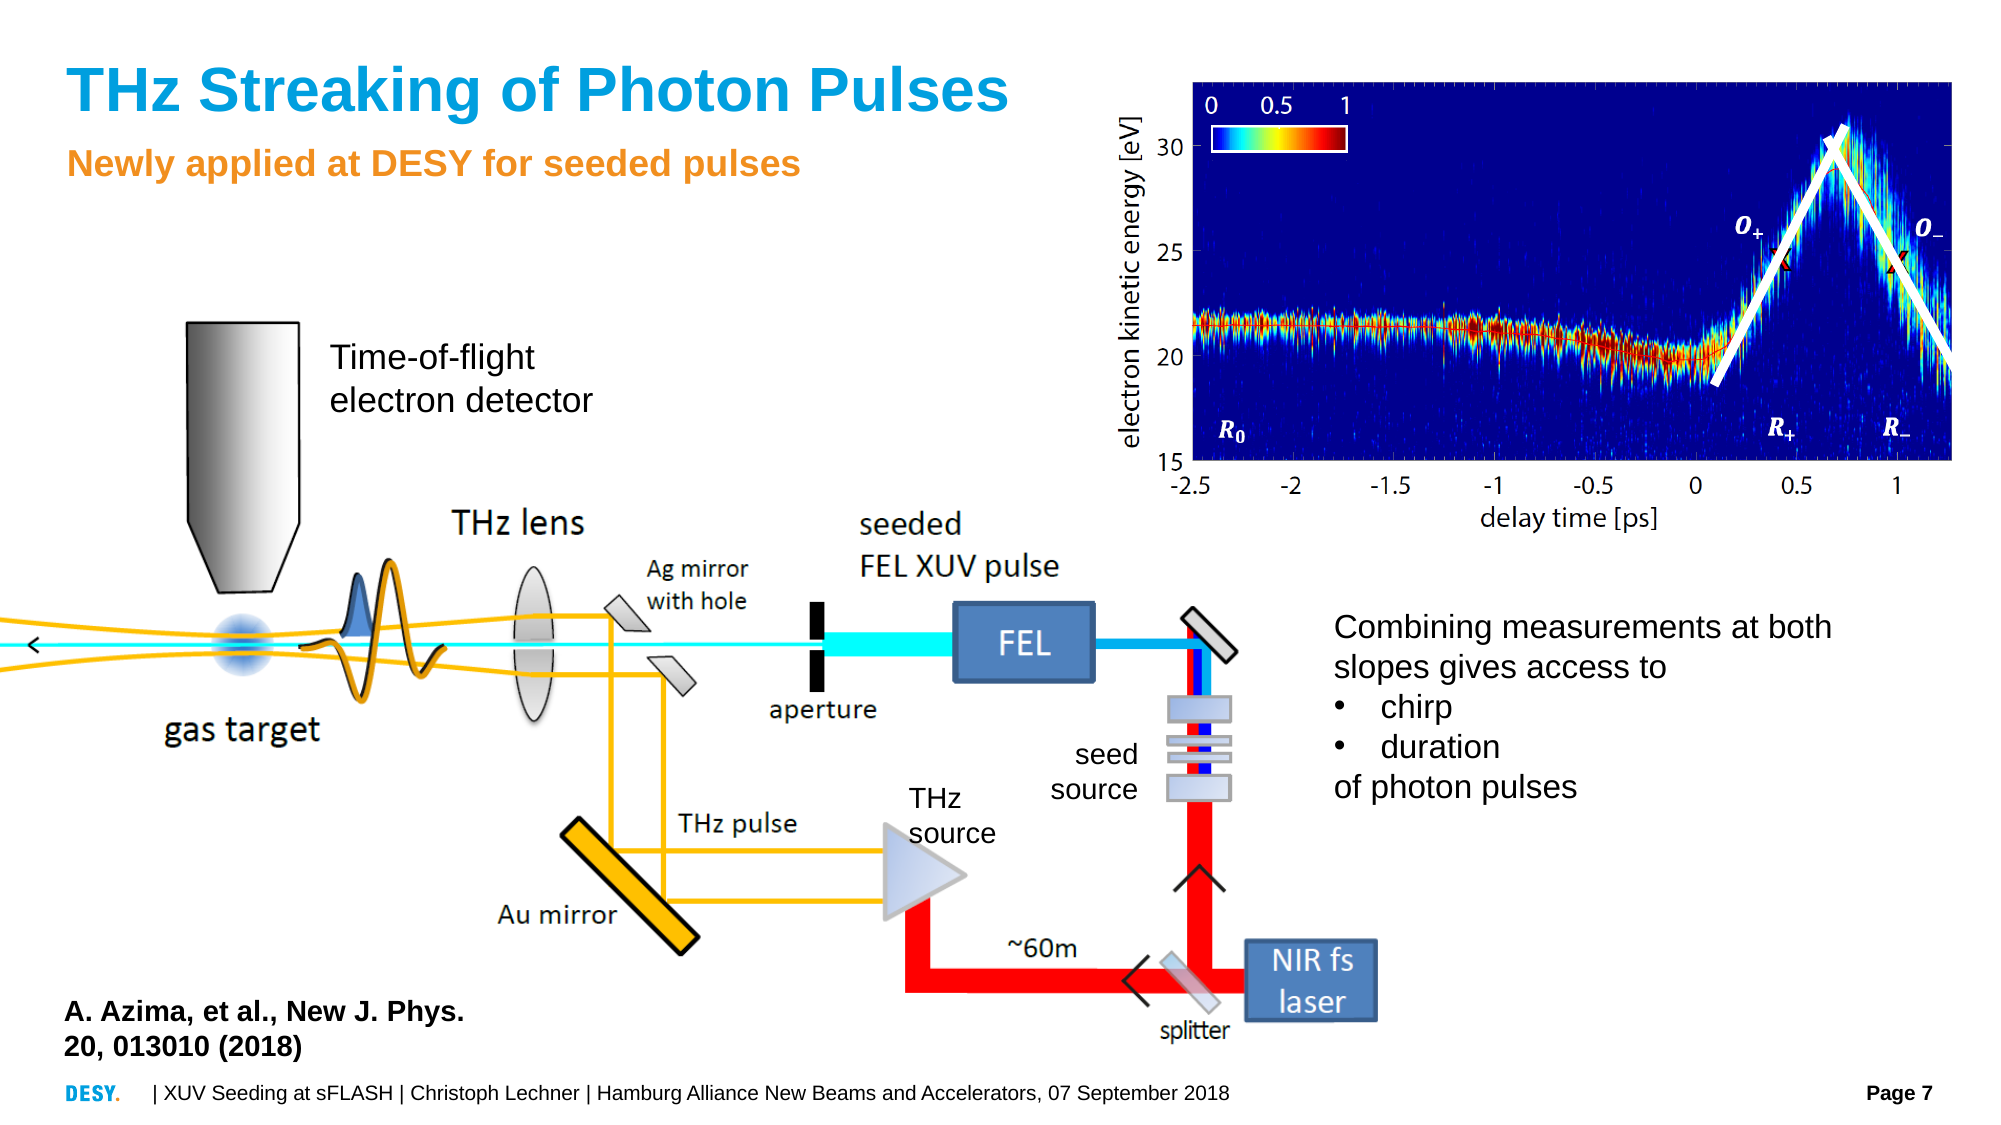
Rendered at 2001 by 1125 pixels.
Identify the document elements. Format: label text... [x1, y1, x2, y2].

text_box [0, 314, 1401, 1060]
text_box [1826, 137, 1965, 386]
picture [1106, 66, 1962, 535]
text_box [1713, 125, 1846, 386]
footer | XUV Seeding at sFLASH | Christoph Lechner | Hamburg Alliance New Beams and Accelerators, 07 September 2018 [152, 1079, 1697, 1112]
text_box A. Azima, et al., New J. Phys. 20, 013010 (2018) [49, 1060, 516, 1070]
list Newly applied at DESY for seeded pulses [66, 134, 1106, 197]
title THz Streaking of Photon Pulses [66, 57, 1933, 132]
text_box Combining measurements at both slopes gives access to chirp duration of photon pulses [1401, 597, 1910, 813]
